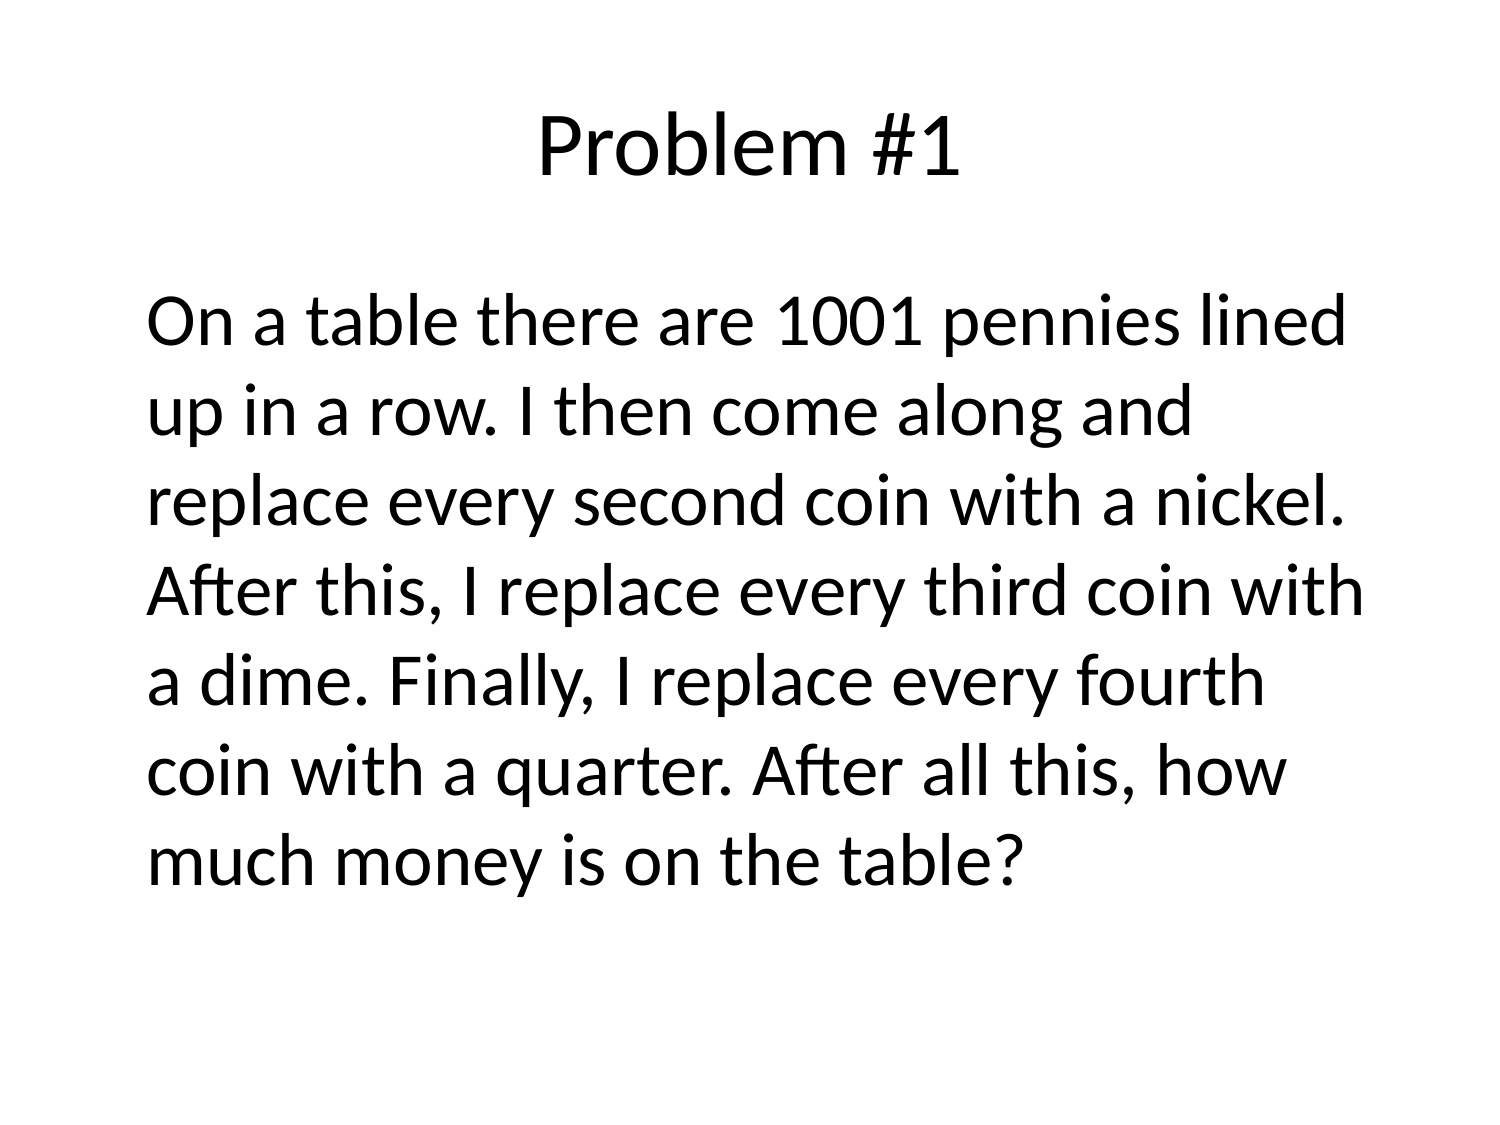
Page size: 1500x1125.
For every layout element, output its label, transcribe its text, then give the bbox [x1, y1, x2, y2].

list On a table there are 1001 pennies lined up in a row. I then come along and replace every second coin with a nickel. After this, I replace every third coin with a dime. Finally, I replace every fourth coin with a quarter. After all this, how much money is on the table? [75, 262, 1425, 1005]
title Problem #1 [75, 45, 1425, 233]
